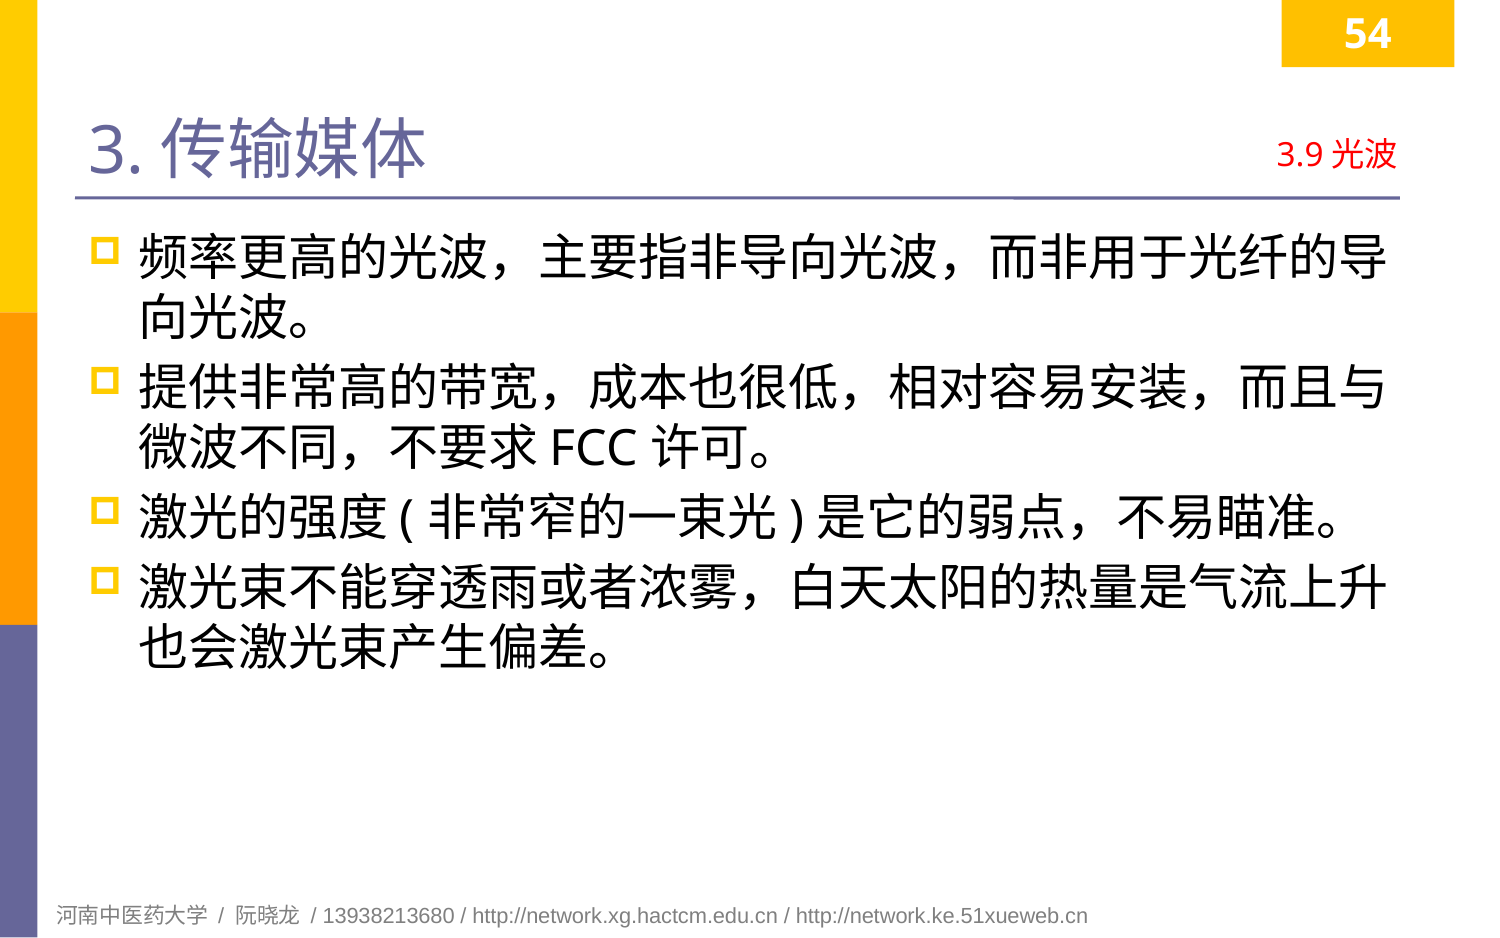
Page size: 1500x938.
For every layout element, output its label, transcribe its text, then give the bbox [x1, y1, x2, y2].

title 3.传输媒体 [75, 37, 1425, 194]
list 3.9光波 [939, 126, 1412, 186]
slide_number 54 [1281, 0, 1455, 68]
list 频率更高的光波，主要指非导向光波，而非用于光纤的导向光波。 提供非常高的带宽，成本也很低，相对容易安装，而且与微波不同，不要求FCC许可。 激光的强度(非常窄的一束光)是它的弱点，不易瞄准。 激光束不能穿透雨或者浓雾，白天太阳的热量是气流上升也会激光束产生偏差。 [75, 218, 1425, 839]
